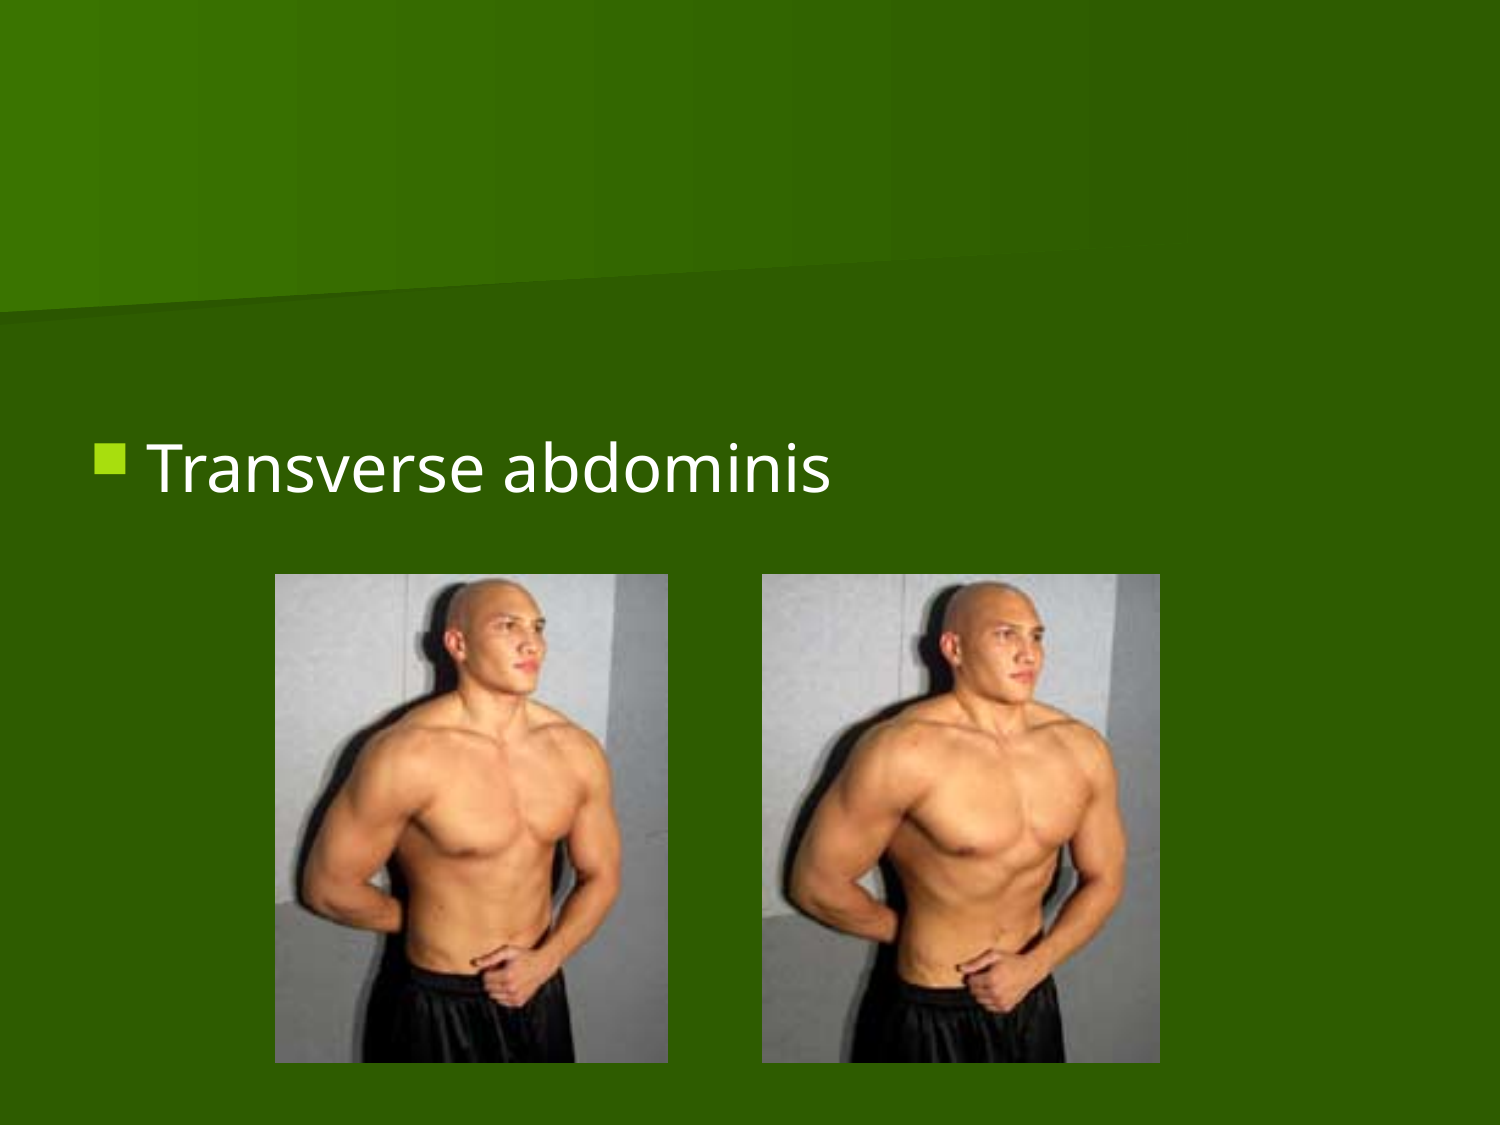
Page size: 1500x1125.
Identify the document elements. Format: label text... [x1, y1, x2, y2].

list Transverse abdominis [75, 324, 1425, 563]
picture [274, 574, 668, 1063]
picture [762, 574, 1160, 1063]
